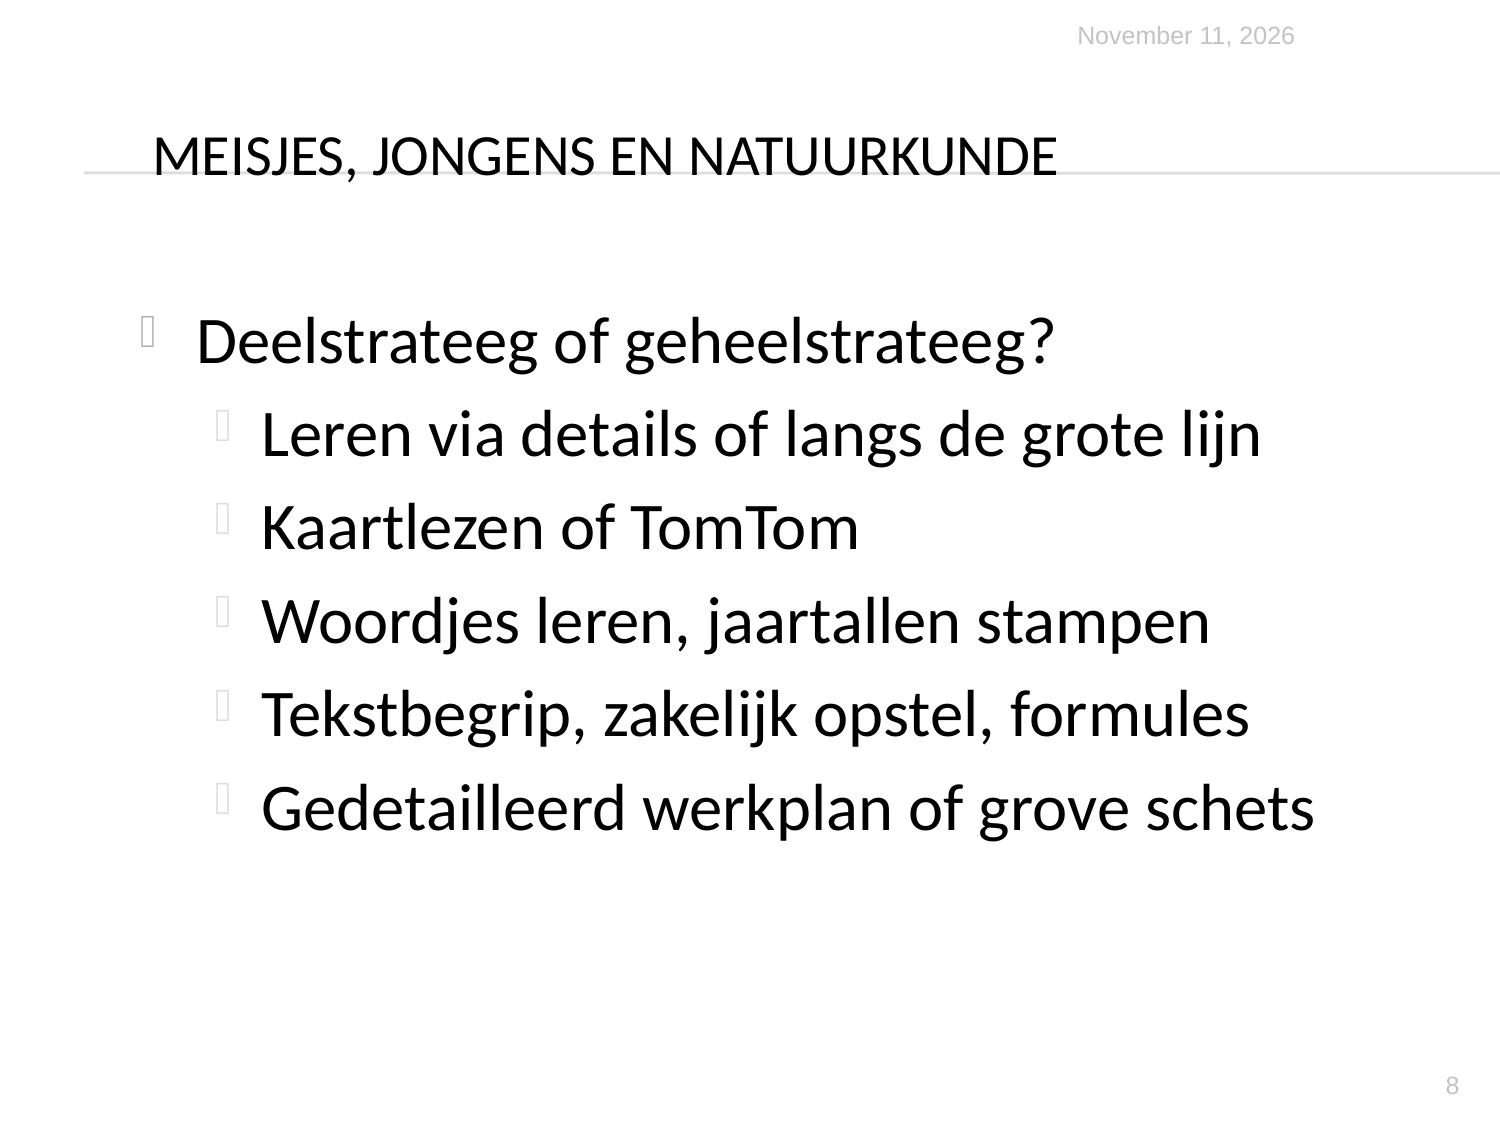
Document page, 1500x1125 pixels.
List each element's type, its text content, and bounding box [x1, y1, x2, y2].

slide_number 8 [1350, 1061, 1475, 1103]
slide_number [1062, 12, 1475, 60]
list Deelstrateeg of geheelstrateeg? Leren via details of langs de grote lijn Kaartlezen of TomTom Woordjes leren, jaartallen stampen Tekstbegrip, zakelijk opstel, formules Gedetailleerd werkplan of grove schets [125, 289, 1418, 1047]
title Meisjes, jongens en natuurkunde [137, 109, 1150, 195]
